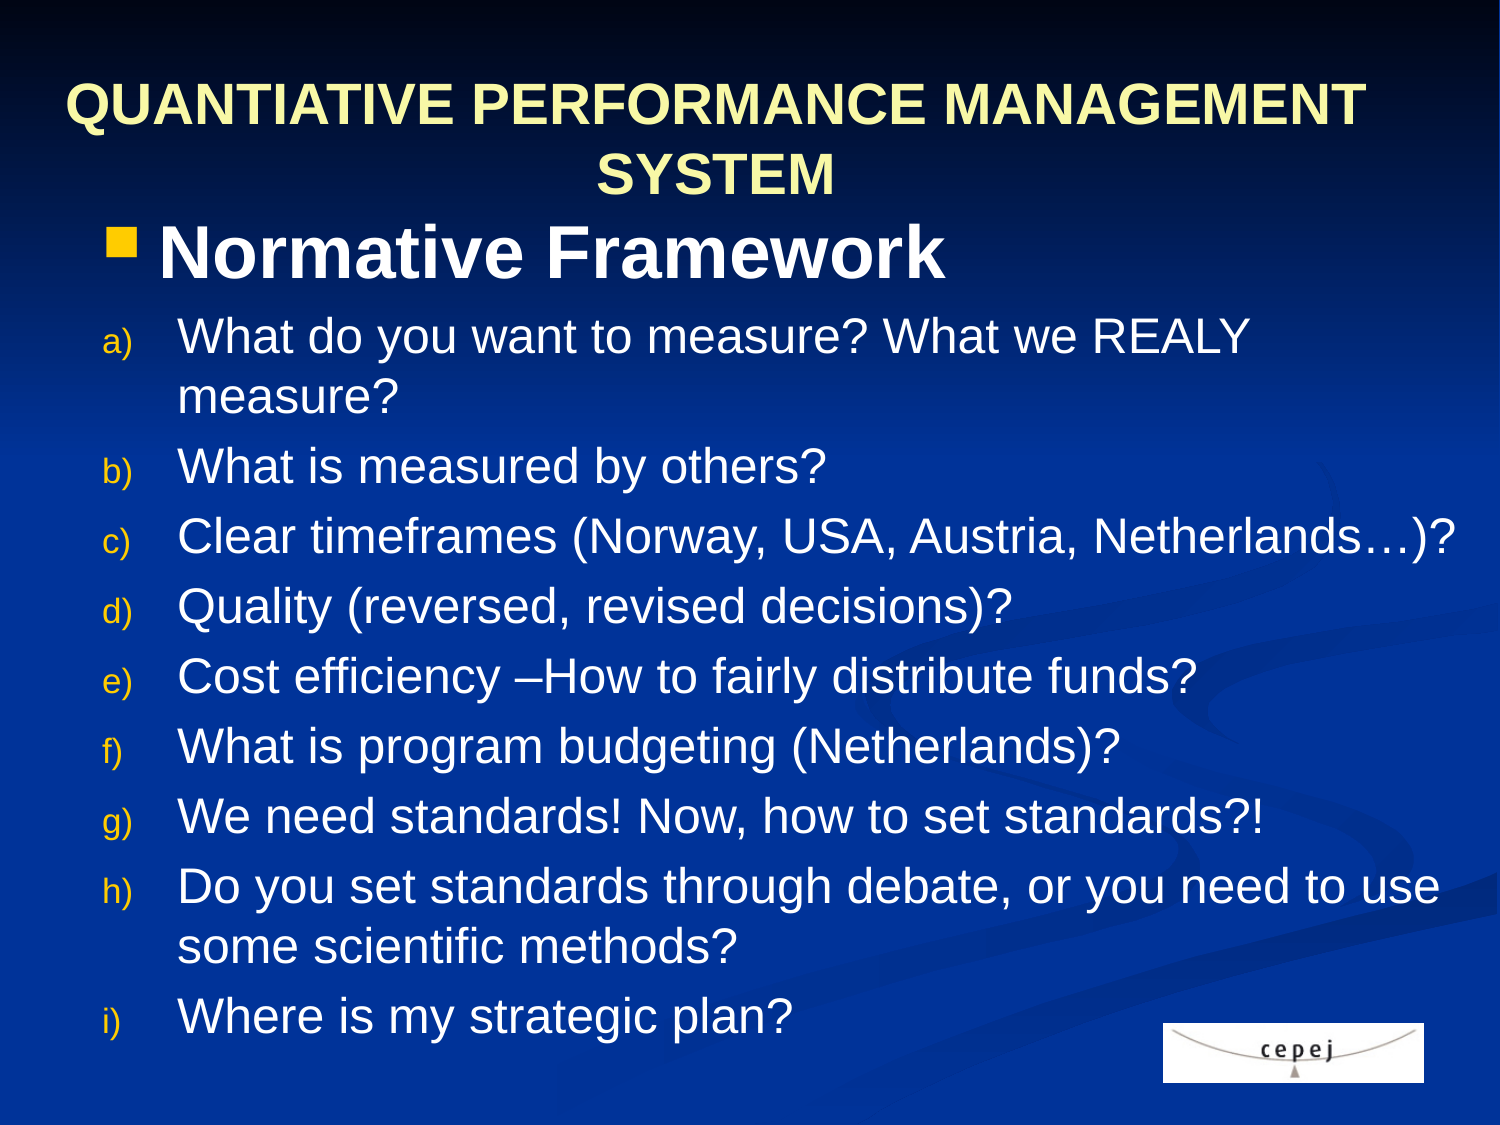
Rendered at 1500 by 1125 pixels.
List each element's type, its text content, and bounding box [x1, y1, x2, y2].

list Normative Framework What do you want to measure? What we REALY measure? What is measured by others? Clear timeframes (Norway, USA, Austria, Netherlands…)? Quality (reversed, revised decisions)? Cost efficiency –How to fairly distribute funds? What is program budgeting (Netherlands)? We need standards! Now, how to set standards?! Do you set standards through debate, or you need to use some scientific methods? Where is my strategic plan? [86, 196, 1495, 939]
title QUANTIATIVE PERFORMANCE MANAGEMENT SYSTEM [41, 42, 1392, 231]
picture [1163, 1023, 1424, 1083]
